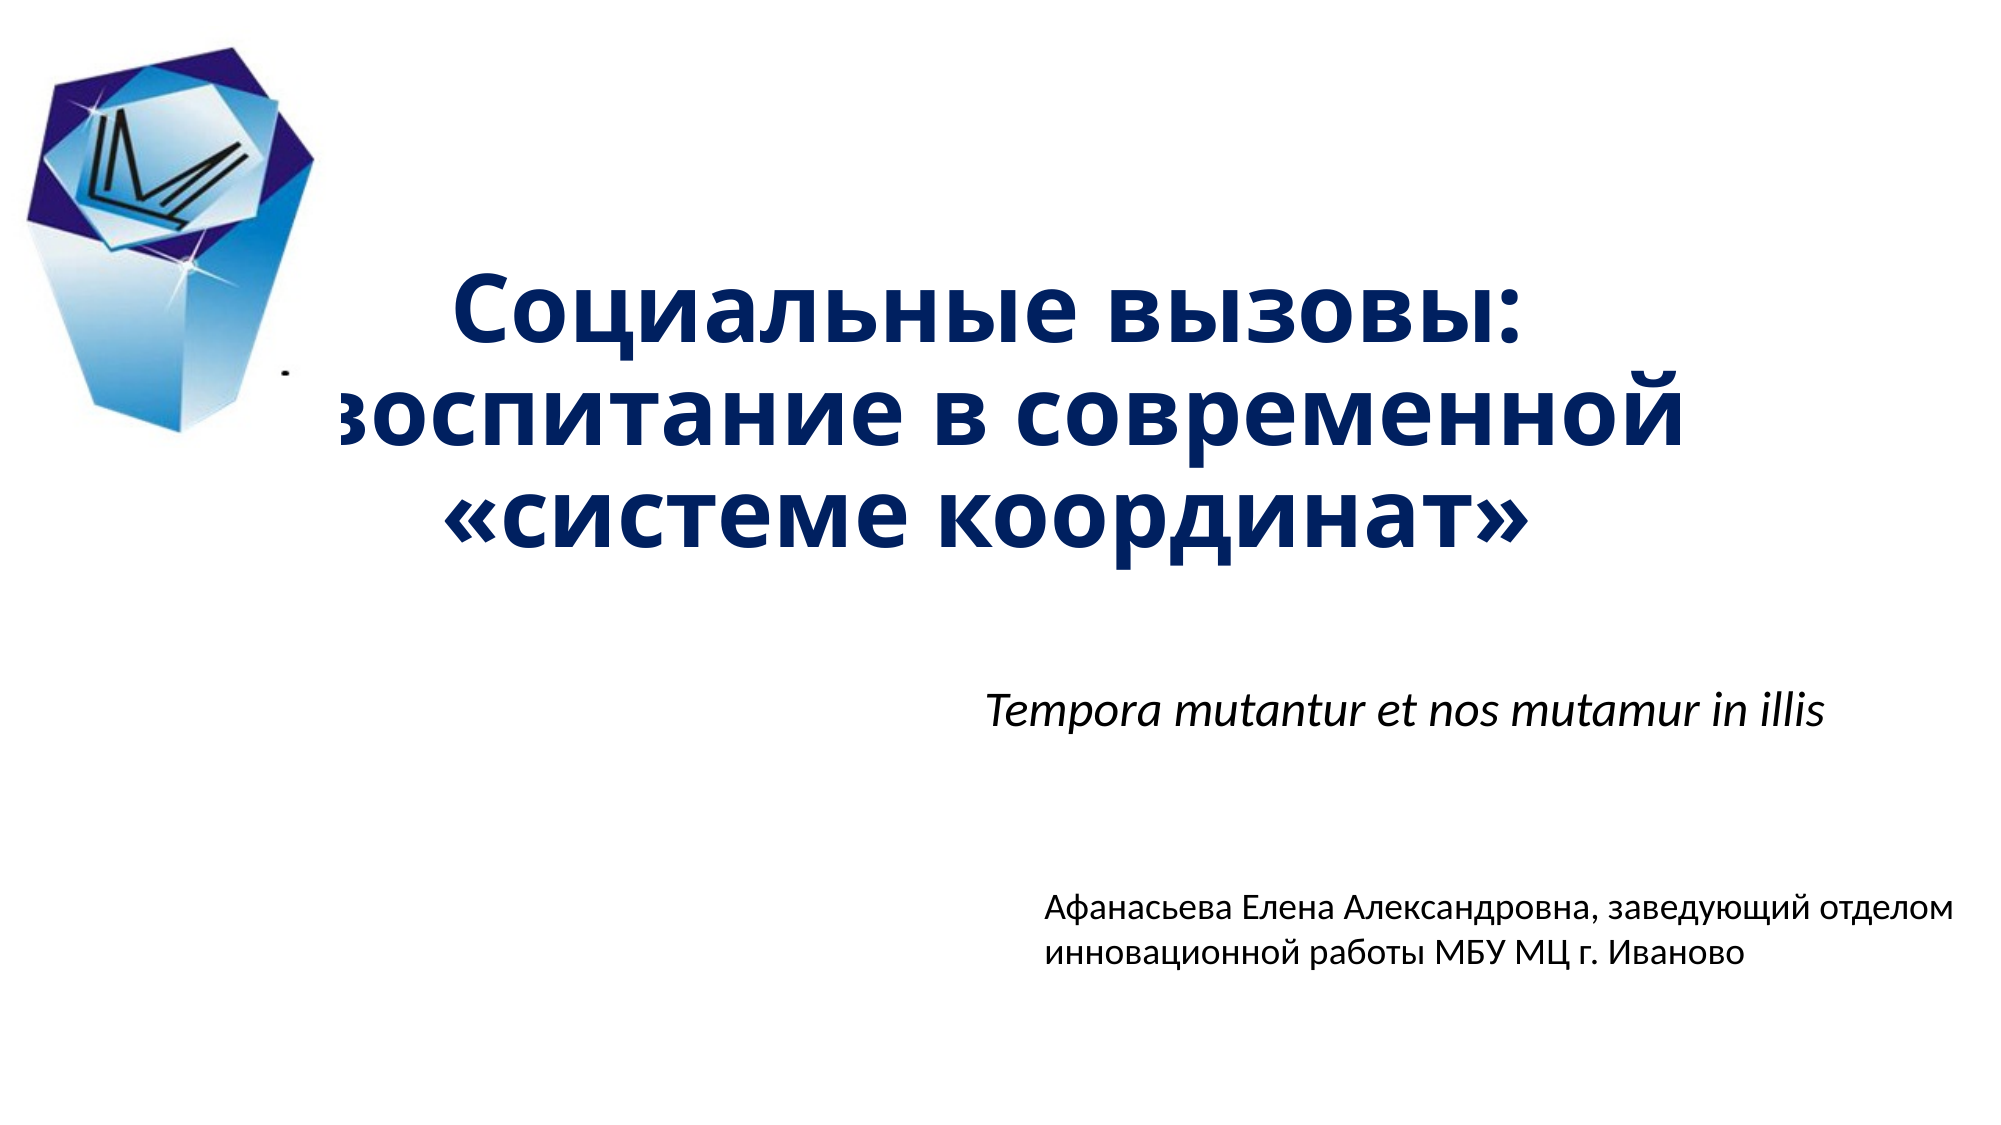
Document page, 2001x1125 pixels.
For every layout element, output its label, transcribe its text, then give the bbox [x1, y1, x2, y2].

subtitle Тетроrа mutantur et nos mutamur in illis [340, 675, 1841, 759]
picture [0, 26, 341, 448]
title Социальные вызовы: воспитание в современной «системе координат» [249, 184, 1750, 576]
text_box Афанасьева Елена Александровна, заведующий отделом инновационной работы МБУ МЦ г. Иваново [1029, 874, 1979, 980]
